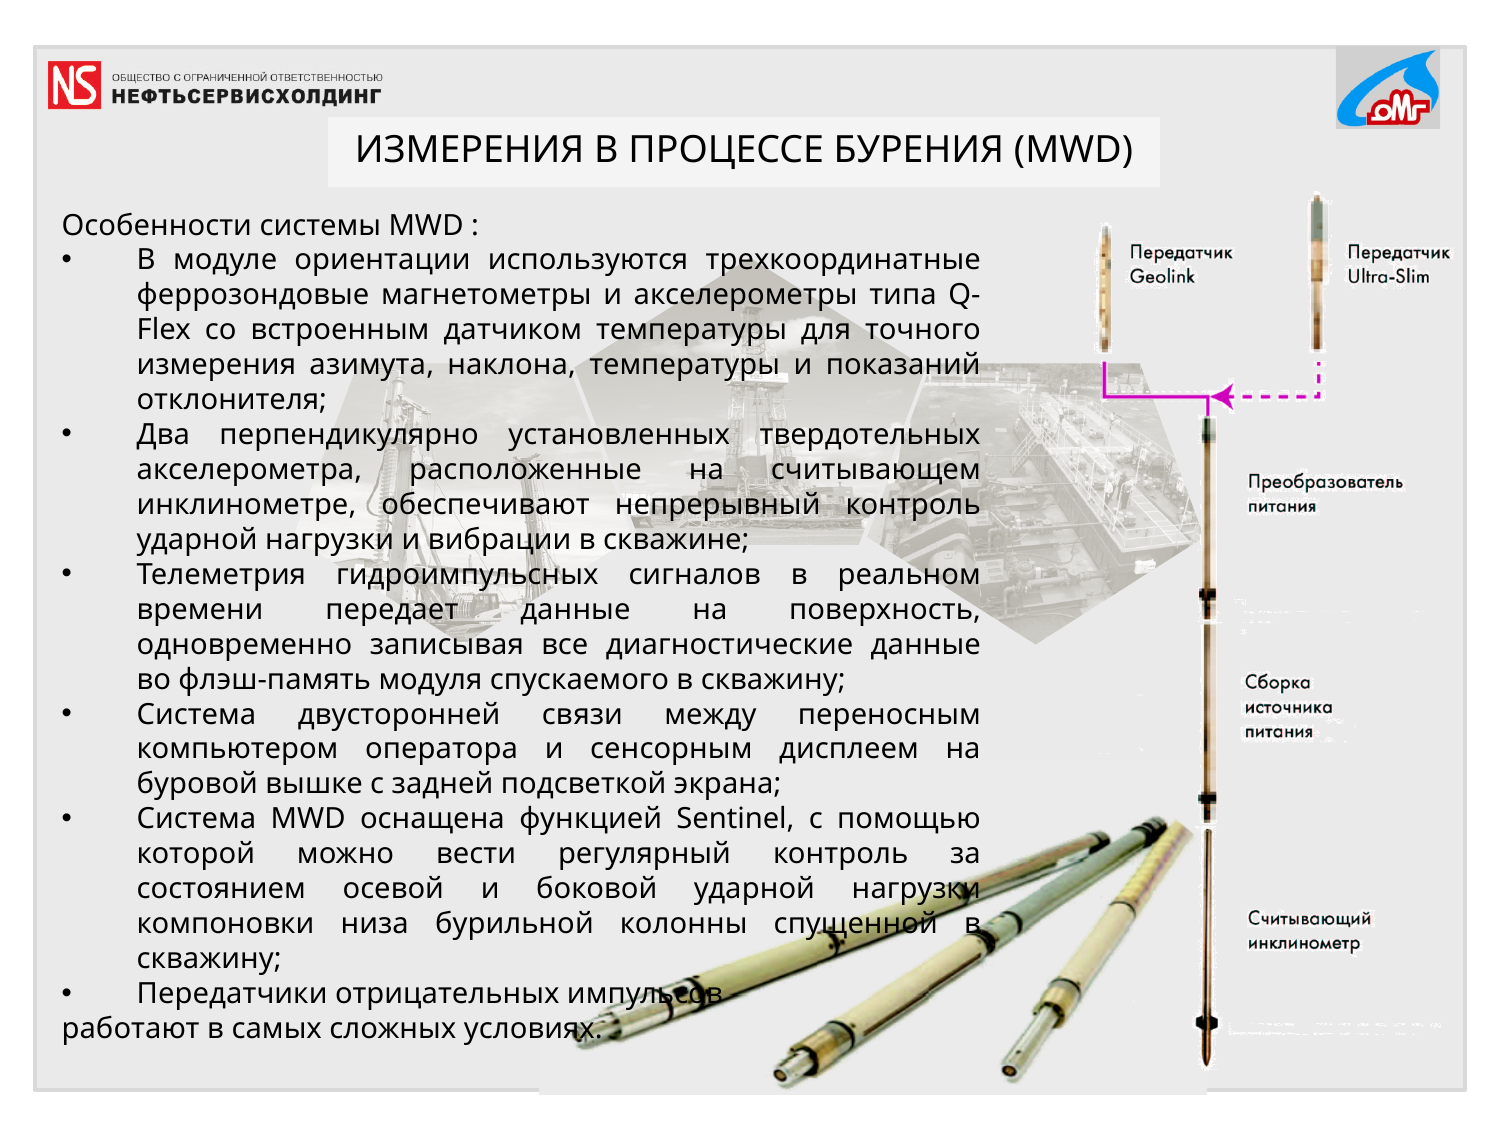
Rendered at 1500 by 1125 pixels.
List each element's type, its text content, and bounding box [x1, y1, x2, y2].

text_box Особенности системы MWD : В модуле ориентации используются трехкоординатные феррозондовые магнетометры и акселерометры типа Q-Flex со встроенным датчиком температуры для точного измерения азимута, наклона, температуры и показаний отклонителя; Два перпендикулярно установленных твердотельных акселерометра, расположенные на считывающем инклинометре, обеспечивают непрерывный контроль ударной нагрузки и вибрации в скважине; Телеметрия гидроимпульсных сигналов в реальном времени передает данные на поверхность, одновременно записывая все диагностические данные во флэш-память модуля спускаемого в скважину; Система двусторонней связи между переносным компьютером оператора и сенсорным дисплеем на буровой вышке с задней подсветкой экрана; Система MWD оснащена функцией Sentinel, с помощью которой можно вести регулярный контроль за состоянием осевой и боковой ударной нагрузки компоновки низа бурильной колонны спущенной в скважину; Передатчики отрицательных импульсов работают в самых сложных условиях. [46, 164, 997, 1084]
picture [1335, 46, 1441, 130]
text_box [33, 45, 1467, 1092]
picture [46, 58, 391, 110]
picture [292, 187, 1460, 1095]
text_box ИЗМЕРЕНИЯ В ПРОЦЕССЕ БУРЕНИЯ (MWD) [328, 117, 1161, 188]
